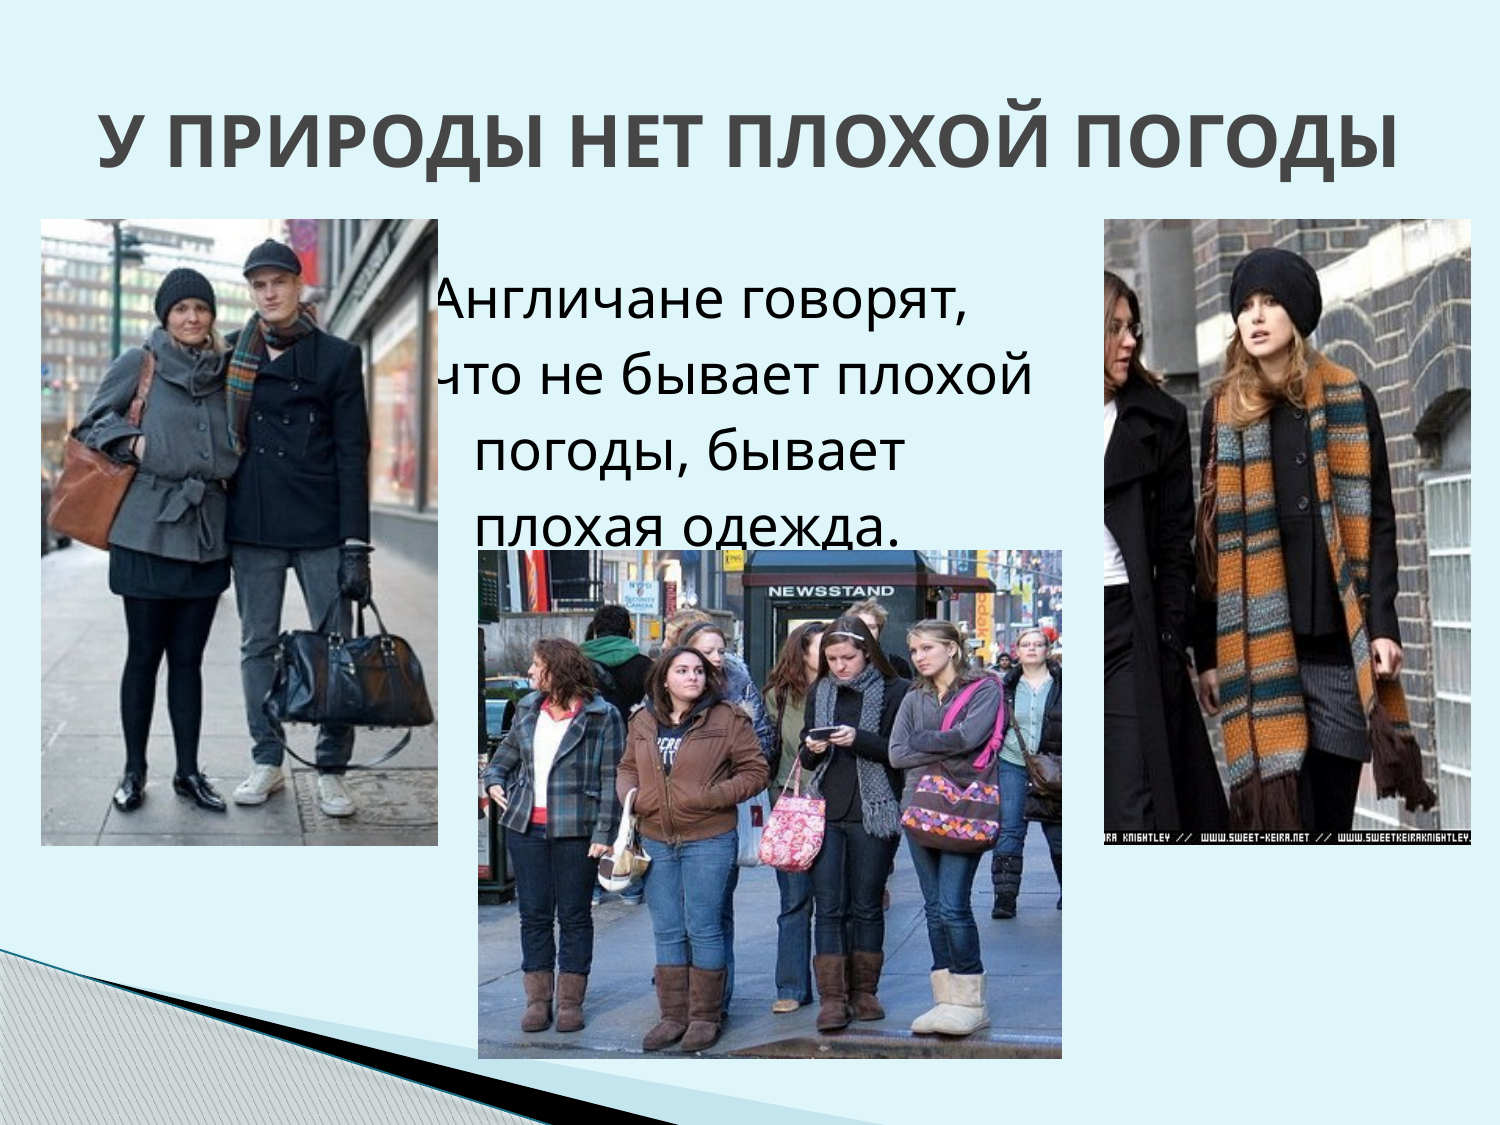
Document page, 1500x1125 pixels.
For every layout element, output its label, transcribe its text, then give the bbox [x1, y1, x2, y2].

picture [41, 219, 438, 847]
list Англичане говорят, что не бывает плохой погоды, бывает плохая одежда. [88, 255, 1439, 998]
picture [1104, 219, 1471, 845]
title У ПРИРОДЫ НЕТ ПЛОХОЙ ПОГОДЫ [75, 45, 1425, 233]
picture [478, 550, 1062, 1059]
